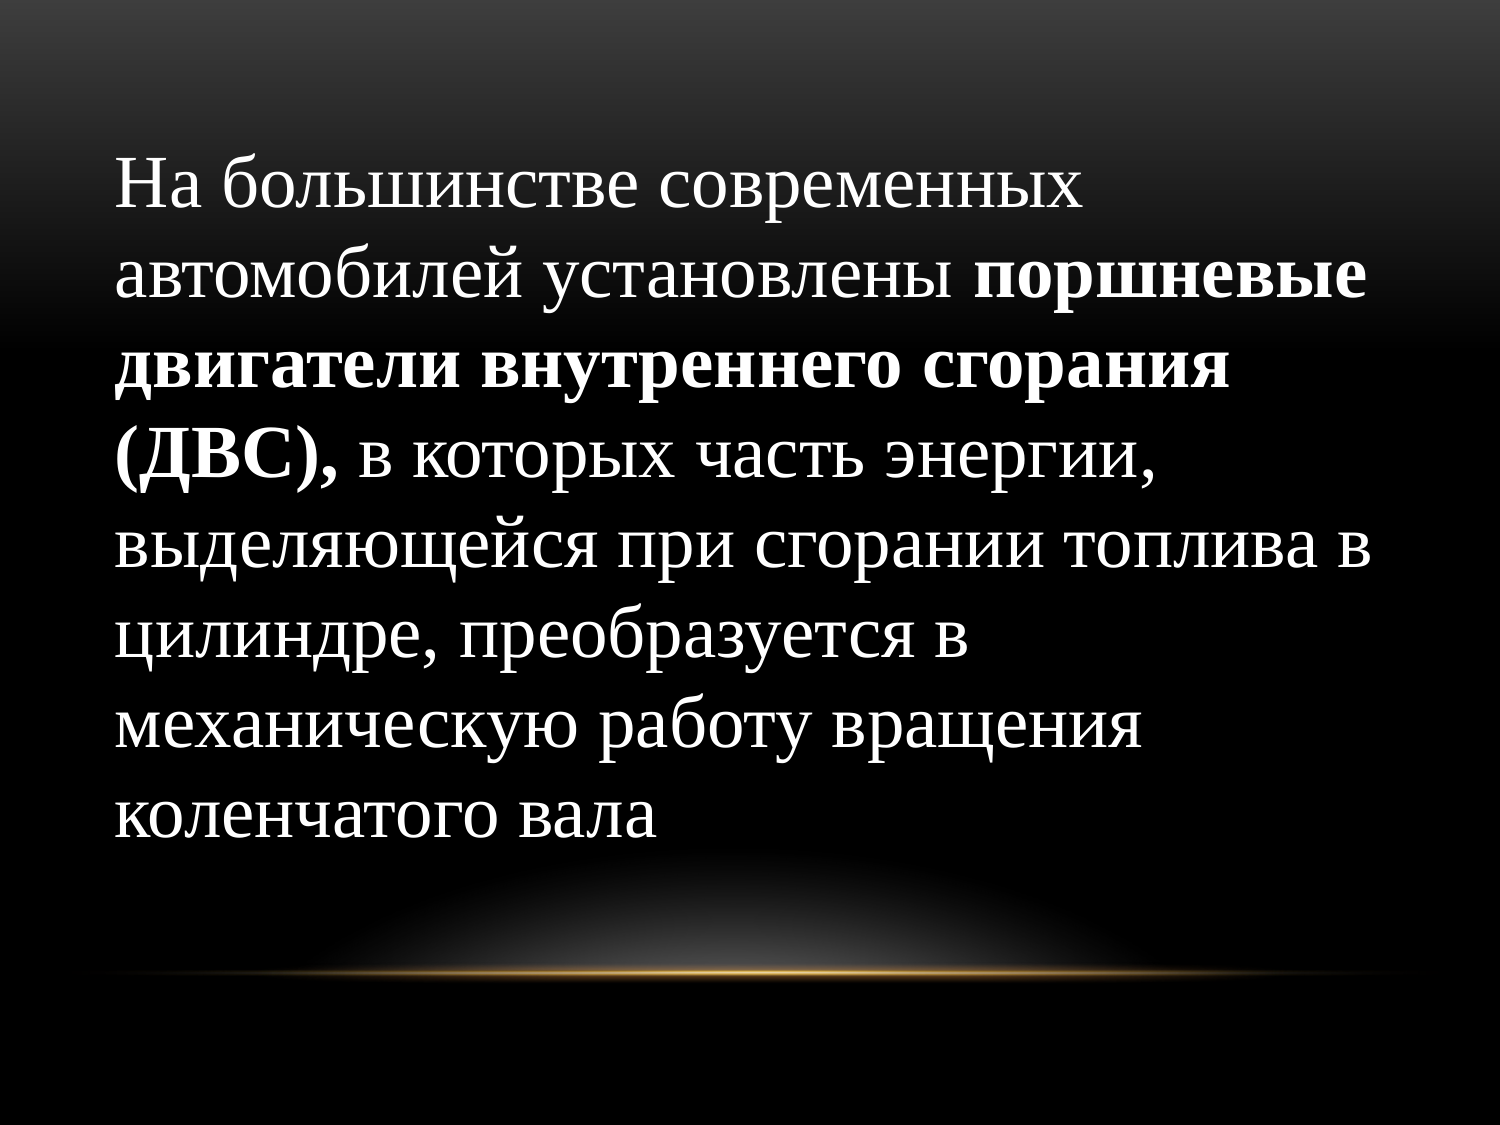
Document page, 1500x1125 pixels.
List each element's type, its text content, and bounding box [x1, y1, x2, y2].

text_box На большинстве современных автомобилей установлены поршневые двигатели внутреннего сгорания (ДВС), в которых часть энергии, выделяющейся при сгорании топлива в цилиндре, преобразуется в механическую работу вращения коленчатого вала [100, 125, 1412, 861]
picture [0, 0, 1500, 1125]
